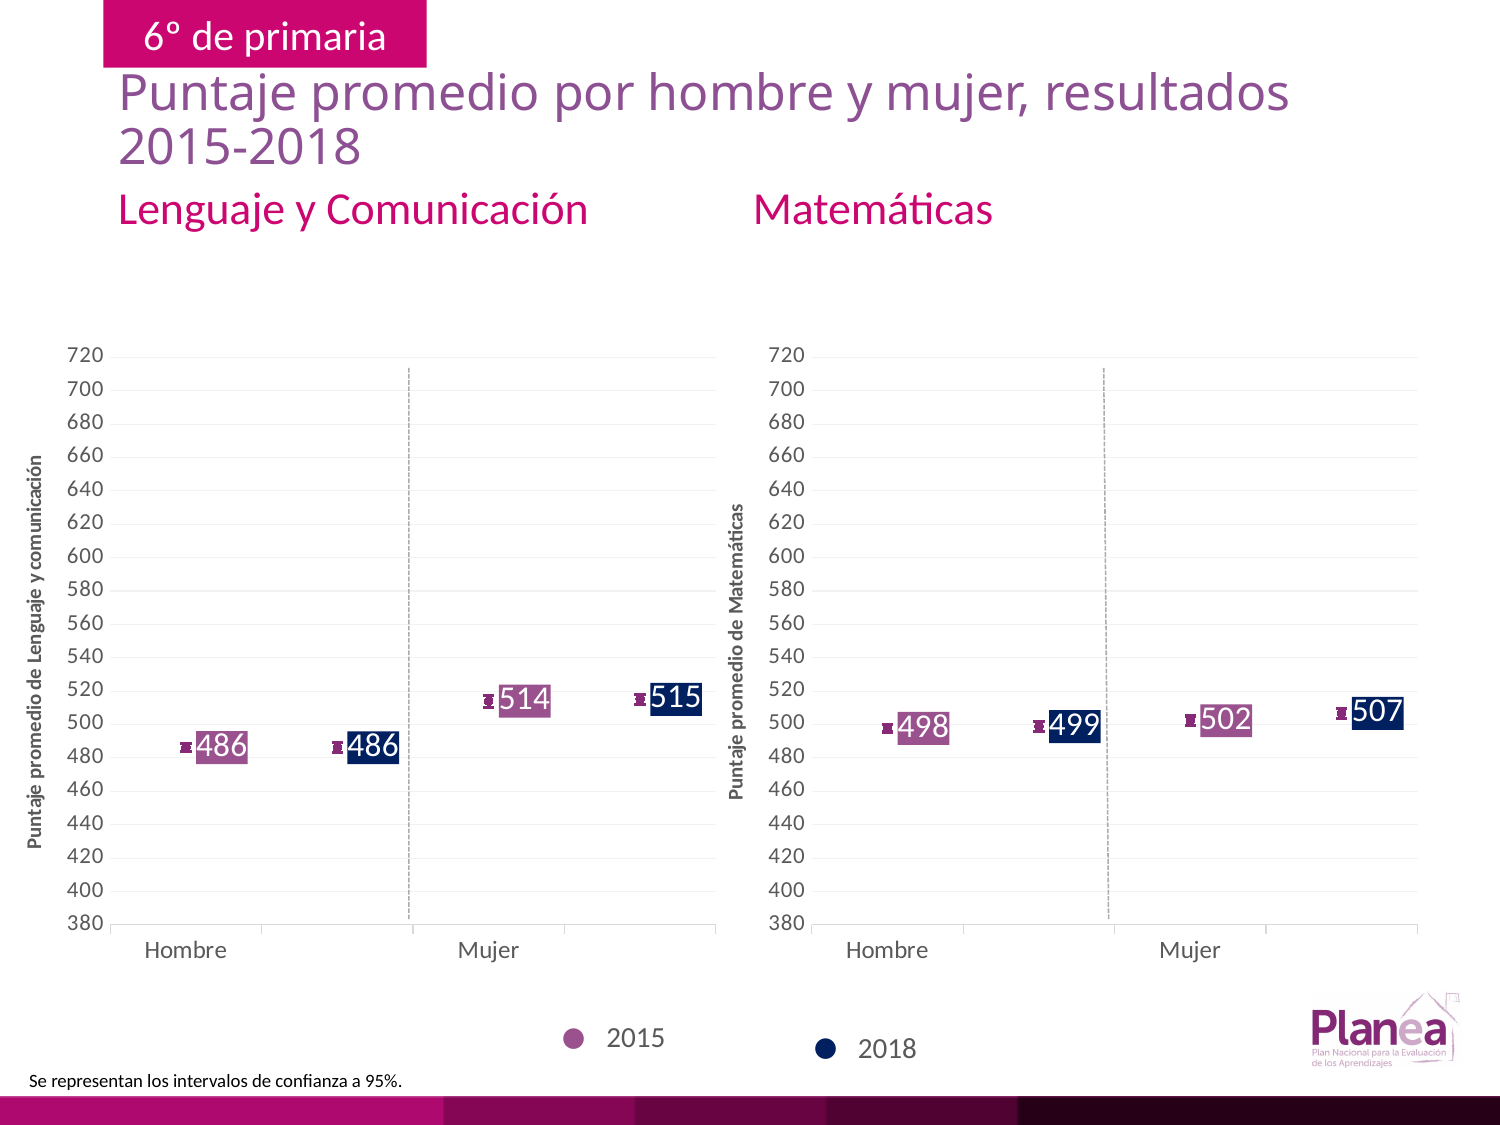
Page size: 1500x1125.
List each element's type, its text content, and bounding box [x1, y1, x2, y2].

text_box Lenguaje y Comunicación [103, 149, 620, 257]
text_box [0, 327, 694, 978]
picture [1312, 991, 1462, 1068]
title Puntaje promedio por hombre y mujer, resultados 2015-2018 [103, 59, 1397, 215]
text_box Se representan los intervalos de confianza a 95%. [14, 1061, 548, 1099]
picture [0, 1096, 1500, 1125]
text_box Matemáticas [738, 149, 1255, 257]
table_header 2018 [738, 1018, 990, 1084]
table_header 2015 [487, 1018, 738, 1084]
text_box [694, 327, 1433, 978]
